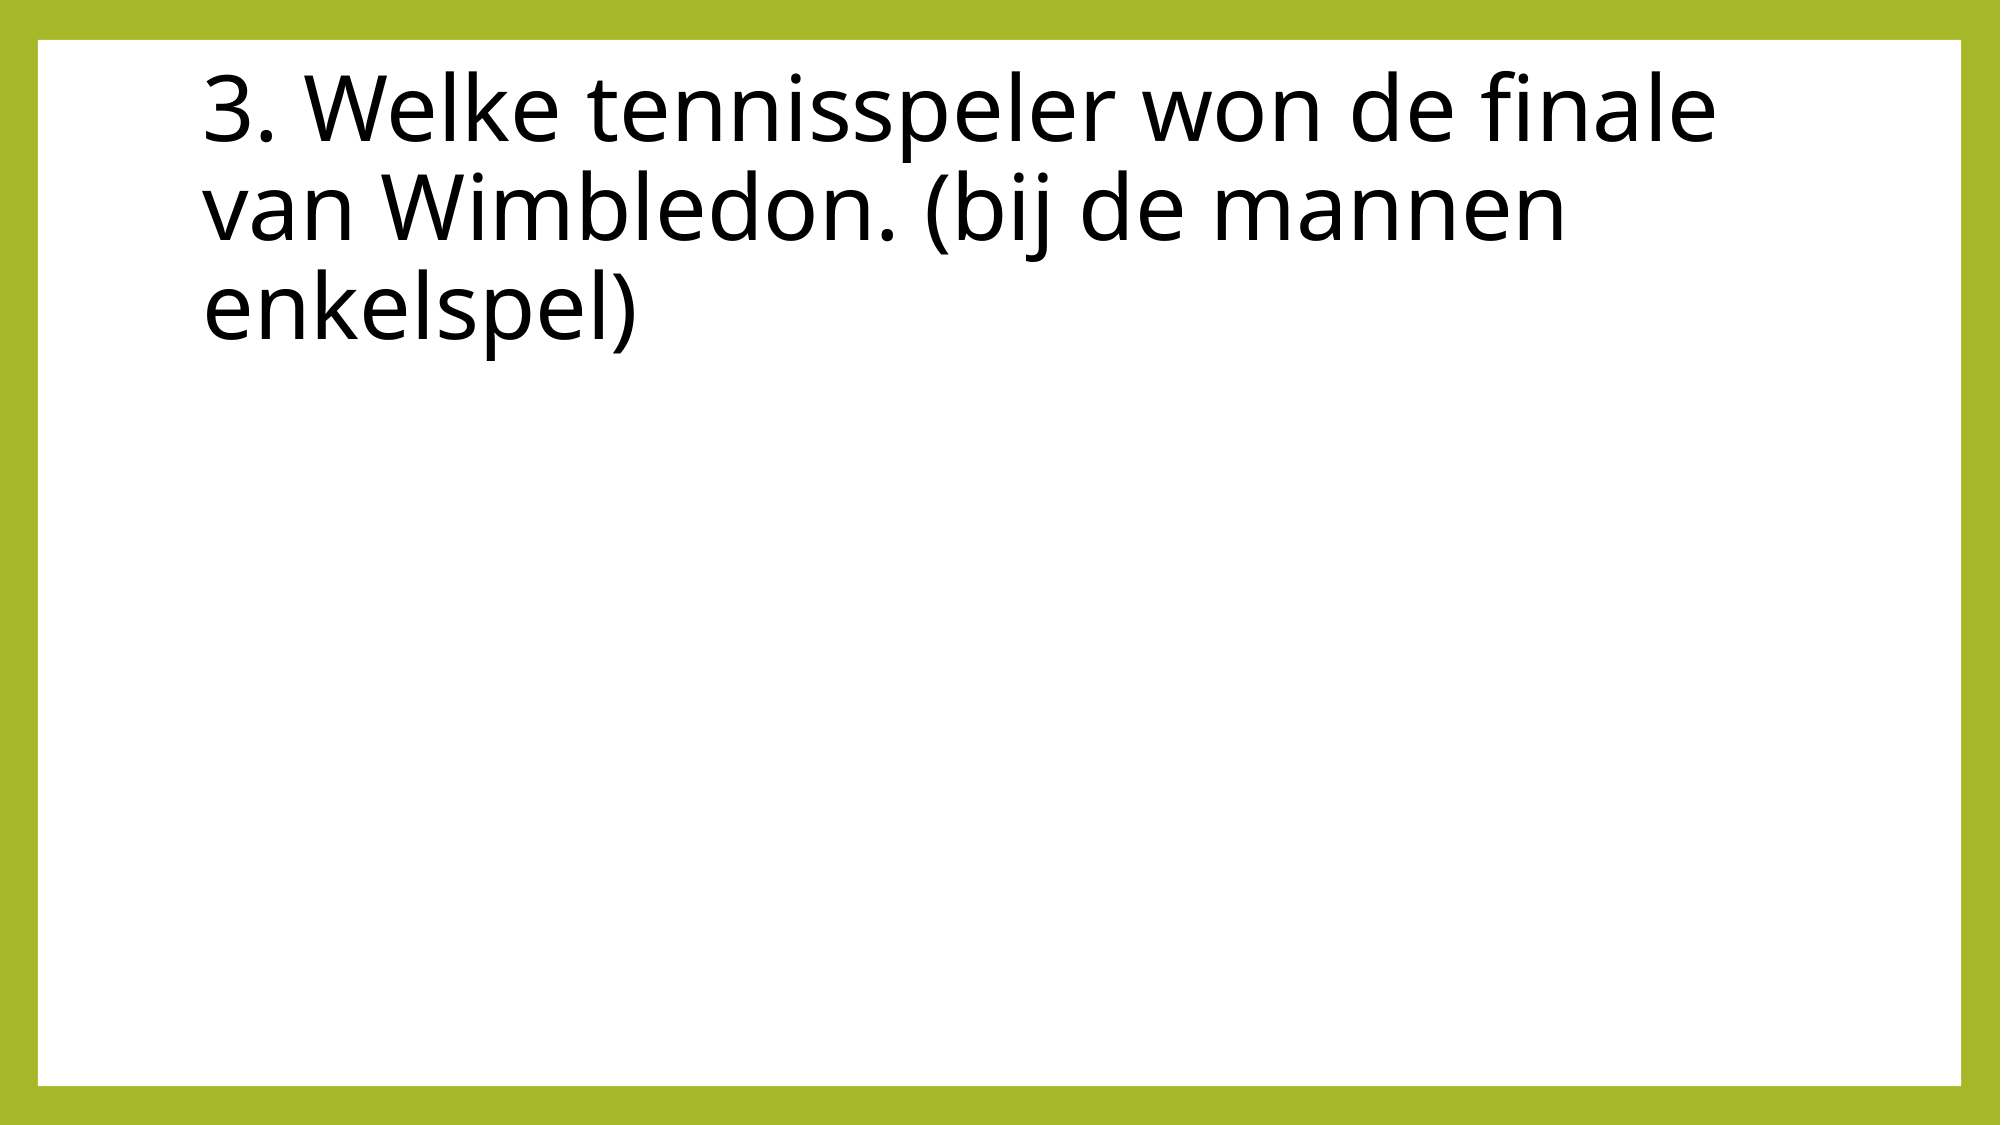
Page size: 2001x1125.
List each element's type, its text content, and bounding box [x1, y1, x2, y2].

title 3. Welke tennisspeler won de finale van Wimbledon. (bij de mannen enkelspel) [187, 99, 1808, 323]
